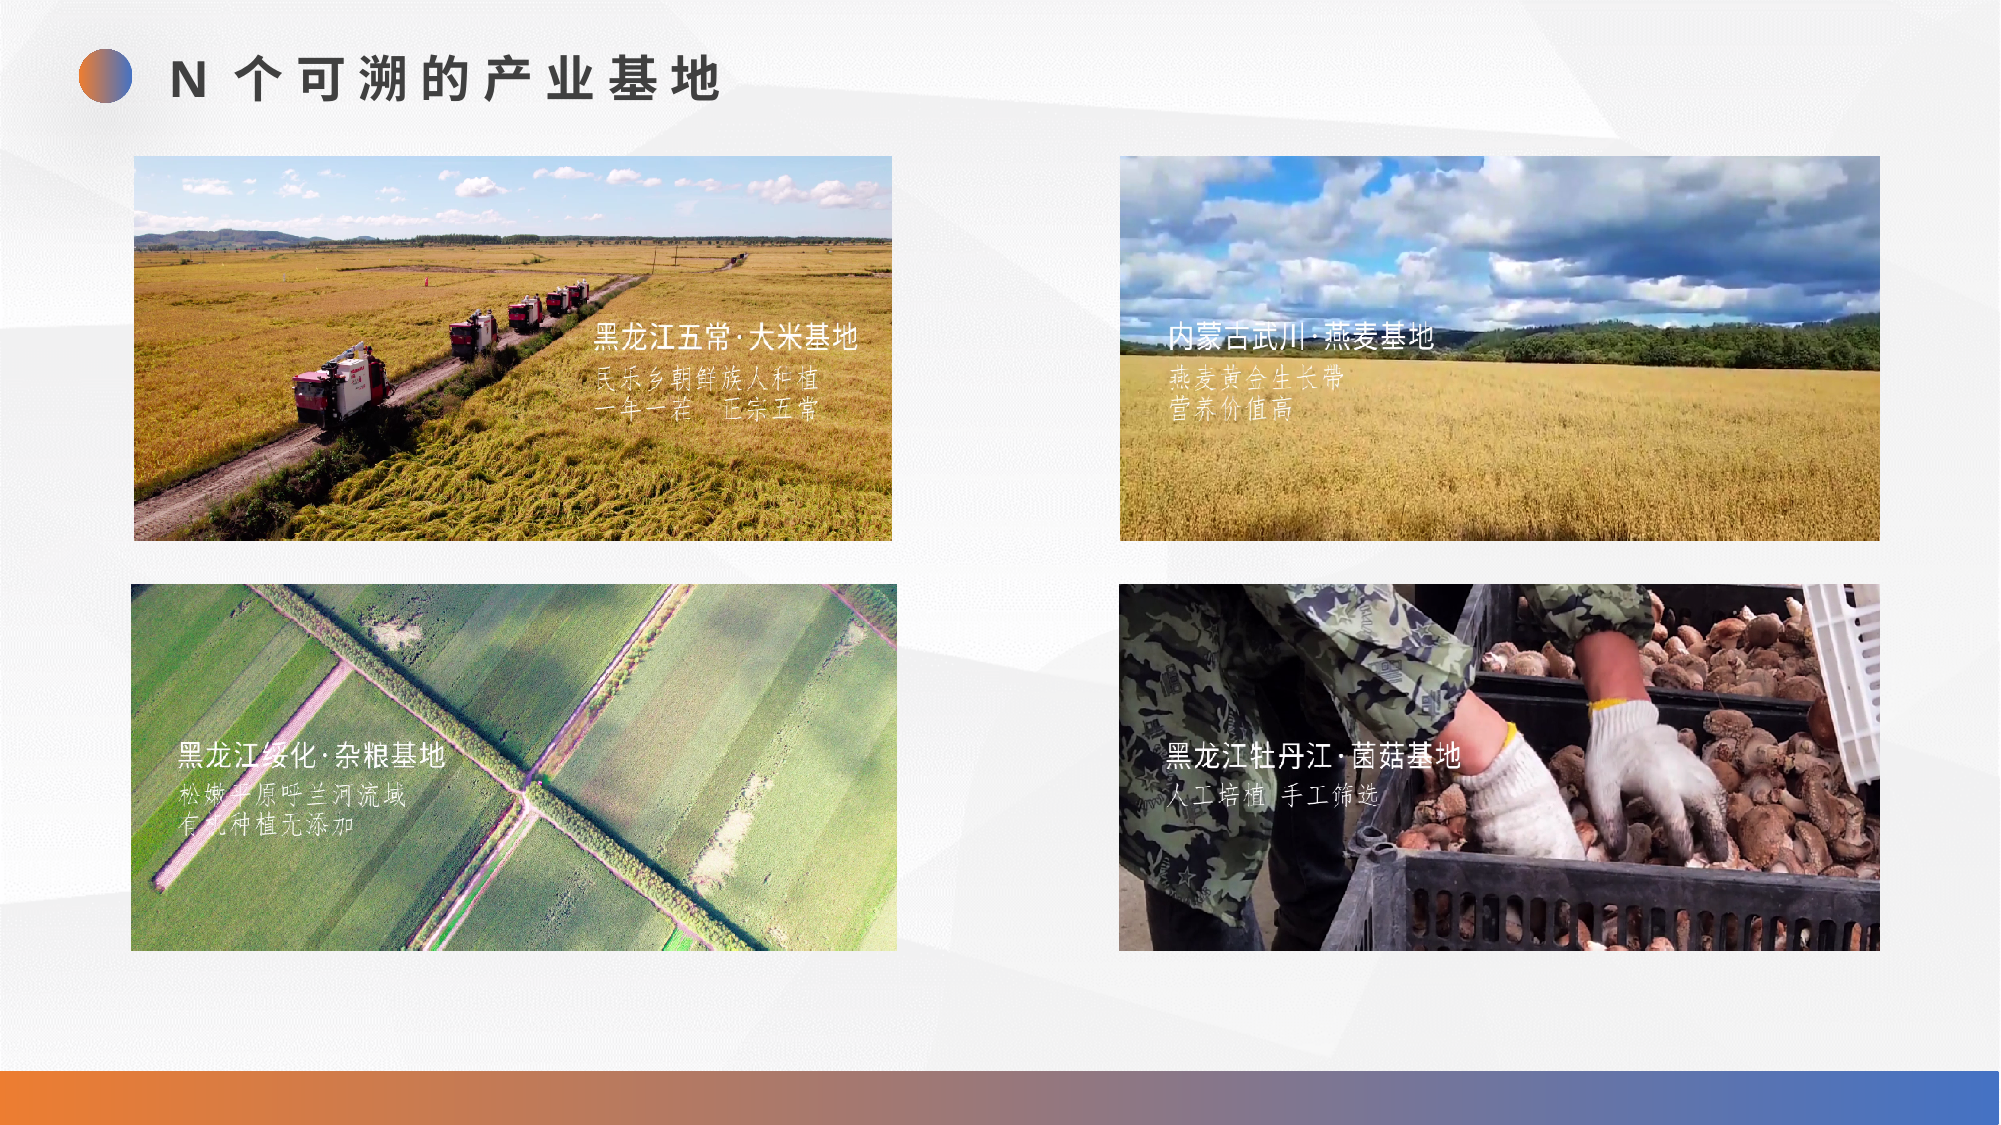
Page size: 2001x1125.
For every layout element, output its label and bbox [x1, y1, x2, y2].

picture [1120, 156, 1880, 541]
picture [1119, 584, 1880, 952]
text_box [0, 0, 1999, 1125]
picture [131, 584, 897, 952]
picture [134, 156, 892, 541]
